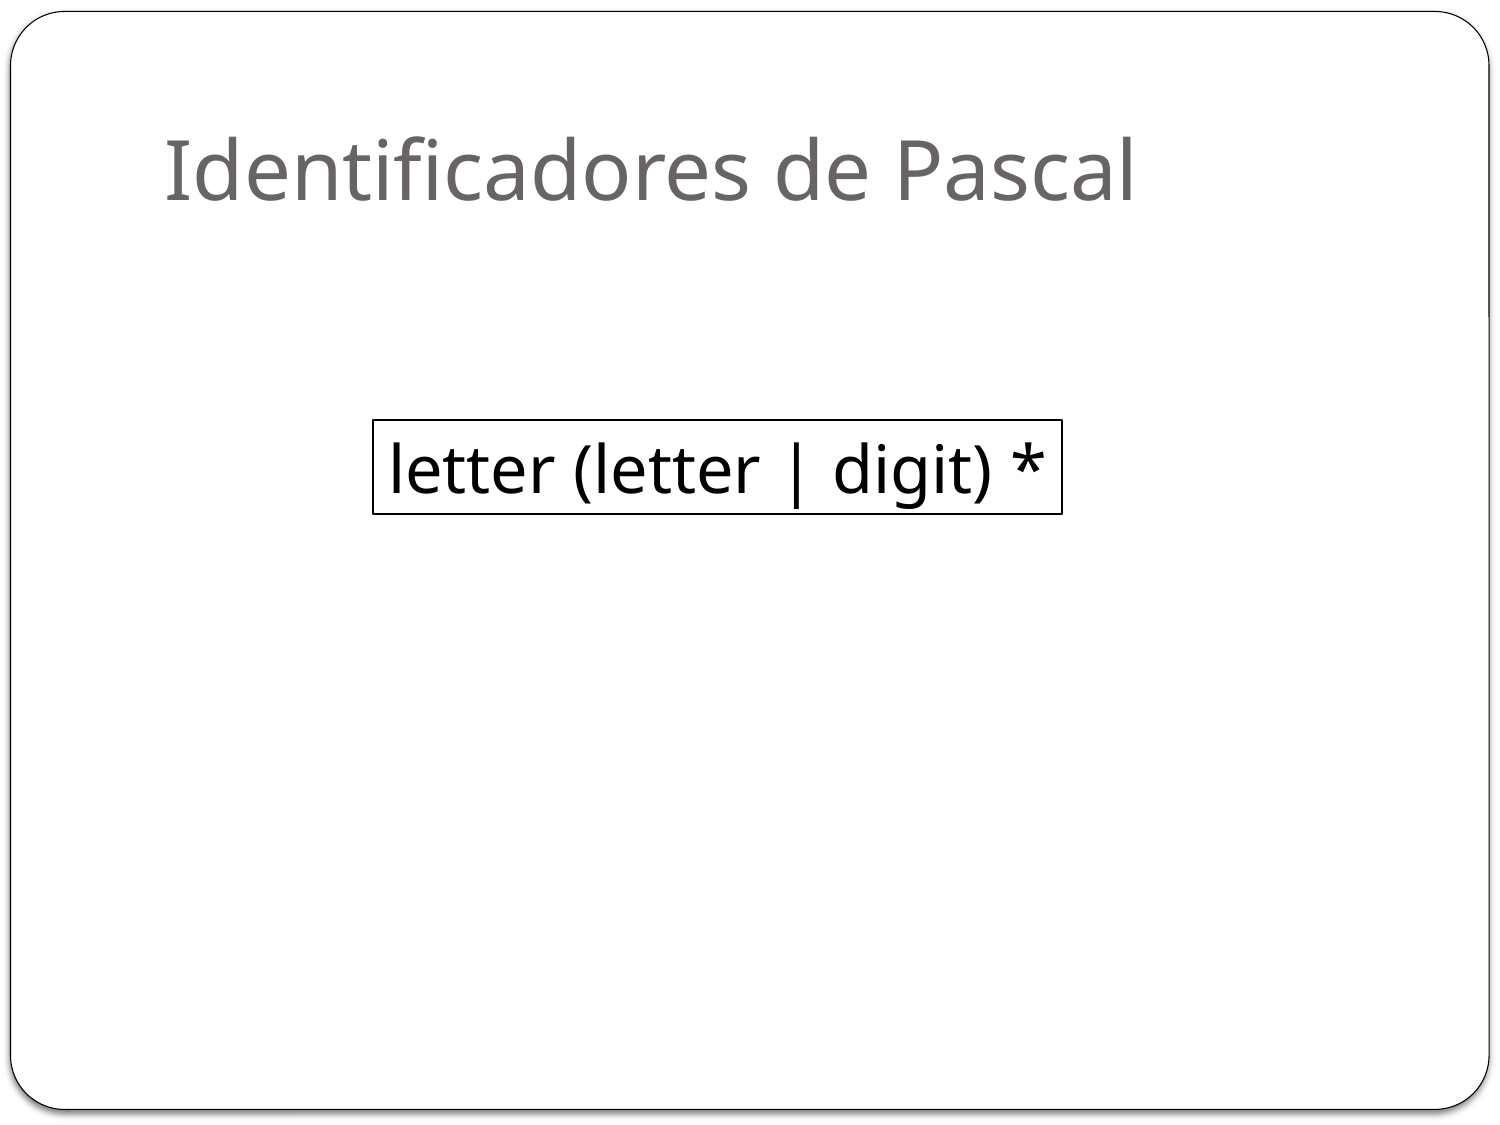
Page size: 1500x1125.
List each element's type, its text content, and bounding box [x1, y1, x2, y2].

text_box letter (letter | digit) * [372, 419, 1063, 515]
title Identificadores de Pascal [150, 45, 1425, 233]
